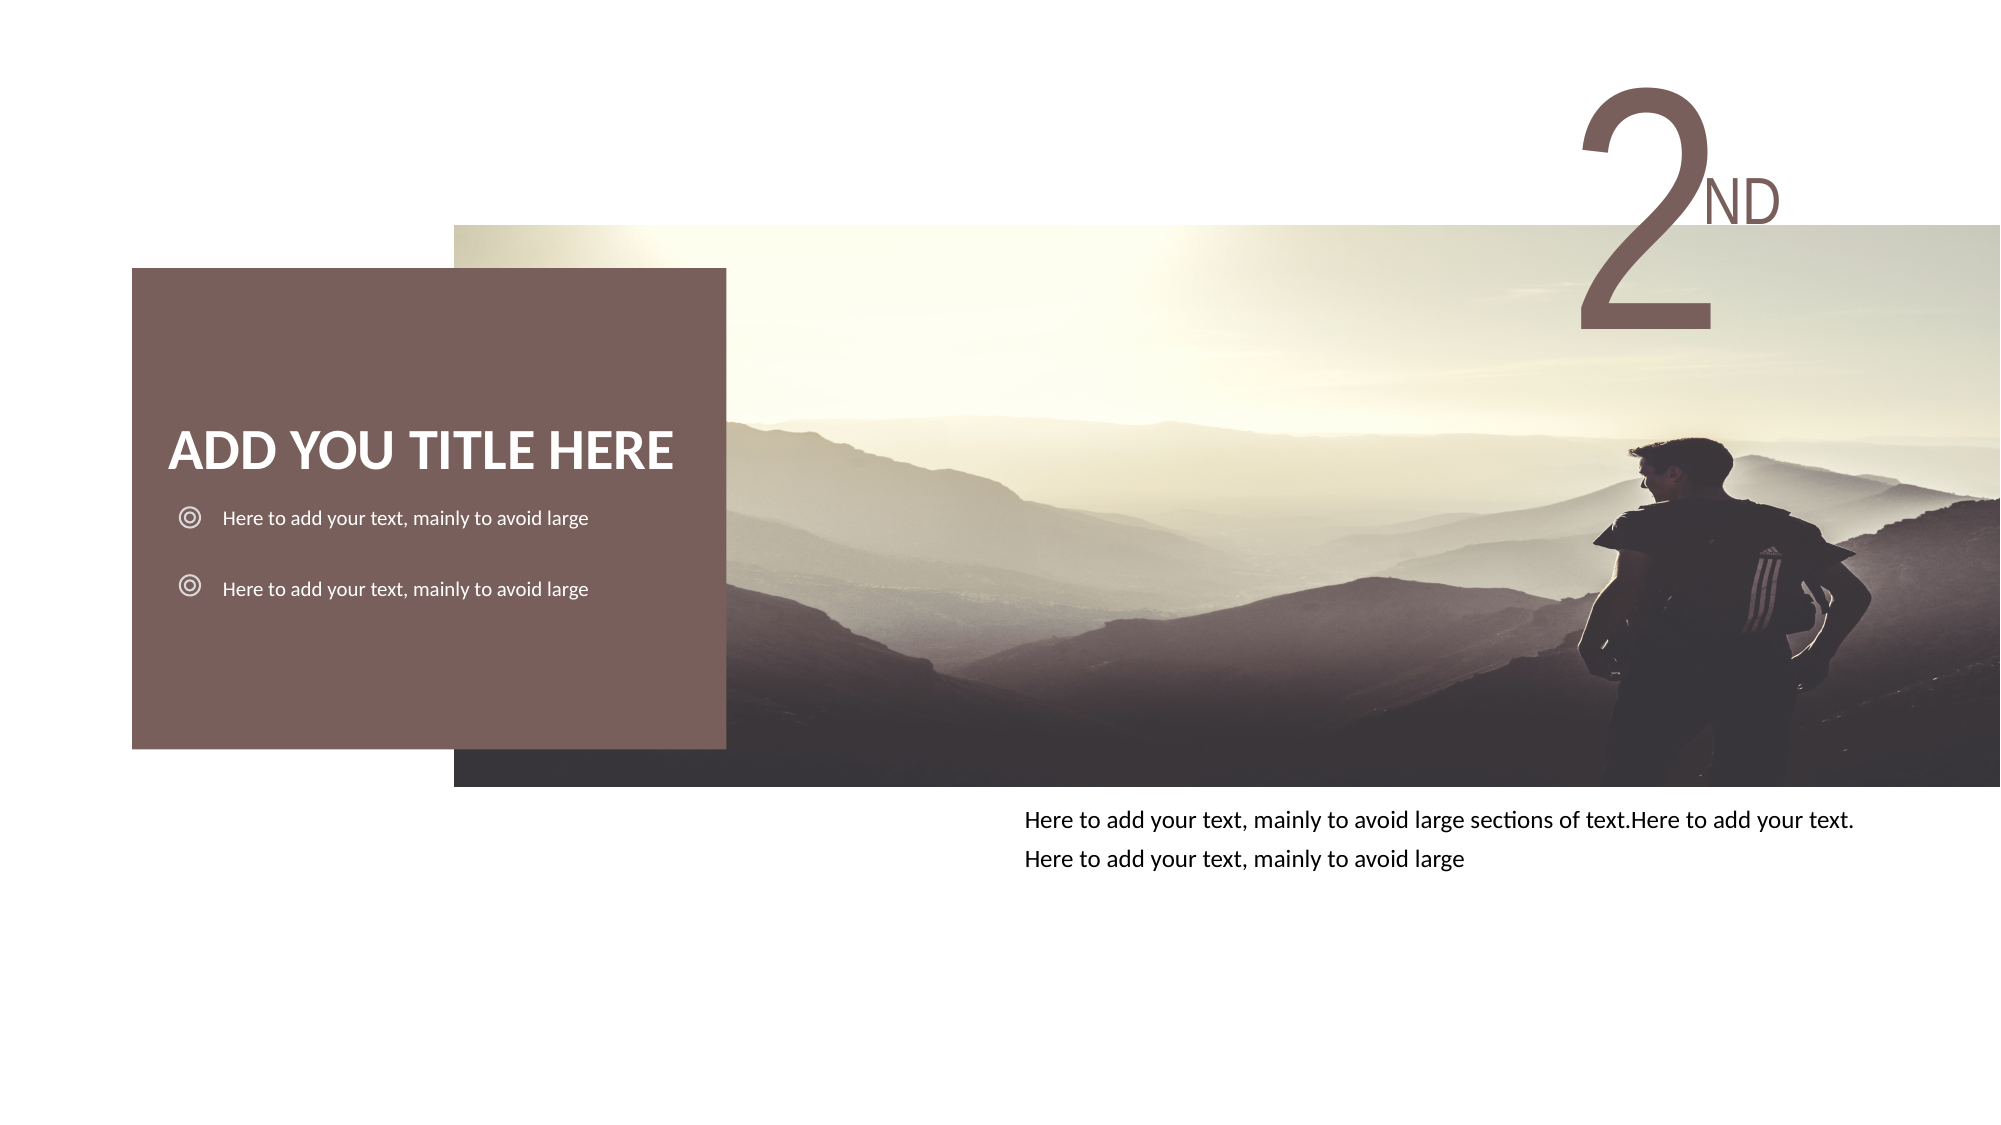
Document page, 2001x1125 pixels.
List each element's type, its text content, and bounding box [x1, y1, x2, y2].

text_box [179, 489, 608, 535]
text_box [179, 560, 608, 606]
text_box Here to add your text, mainly to avoid large sections of text.Here to add your text. Here to add your text, mainly to avoid large [1009, 787, 2000, 880]
text_box ADD YOU TITLE HERE [153, 404, 454, 489]
text_box [131, 267, 454, 750]
text_box 2 [1552, 0, 1785, 225]
picture [454, 225, 2000, 787]
text_box ND [1688, 150, 1821, 225]
